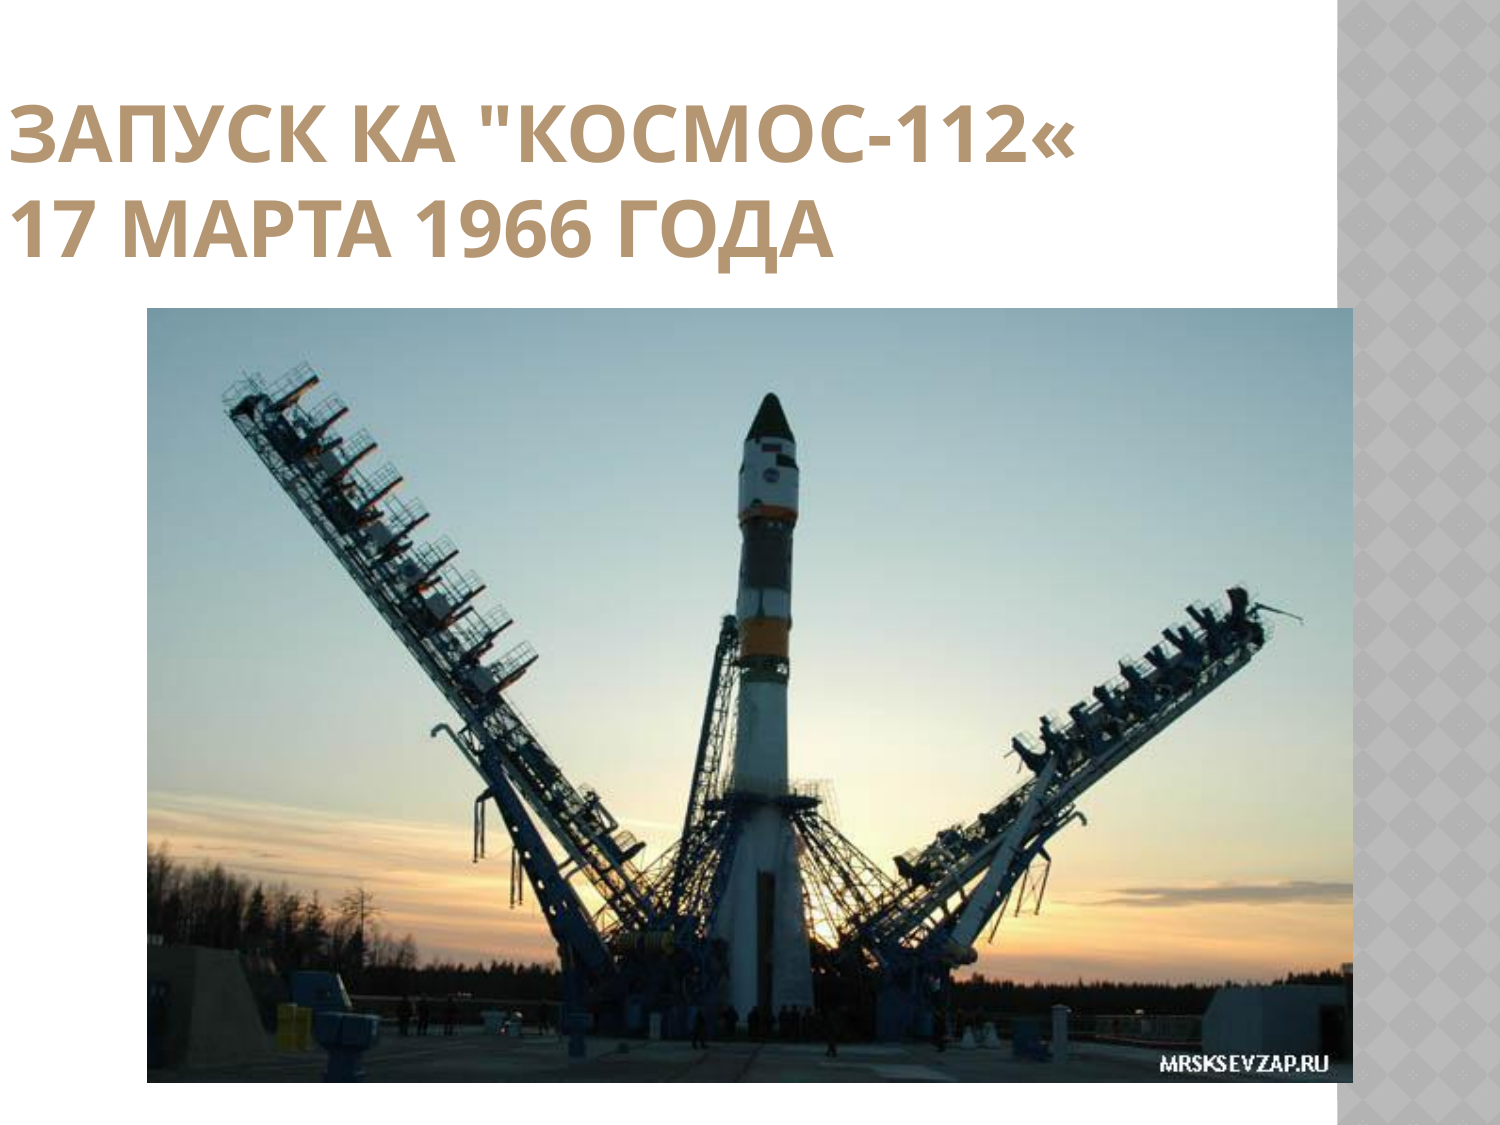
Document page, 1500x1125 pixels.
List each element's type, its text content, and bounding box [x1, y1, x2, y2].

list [147, 308, 1353, 1083]
title Запуск КА "Космос-112« 17 марта 1966 года [0, 43, 1425, 274]
